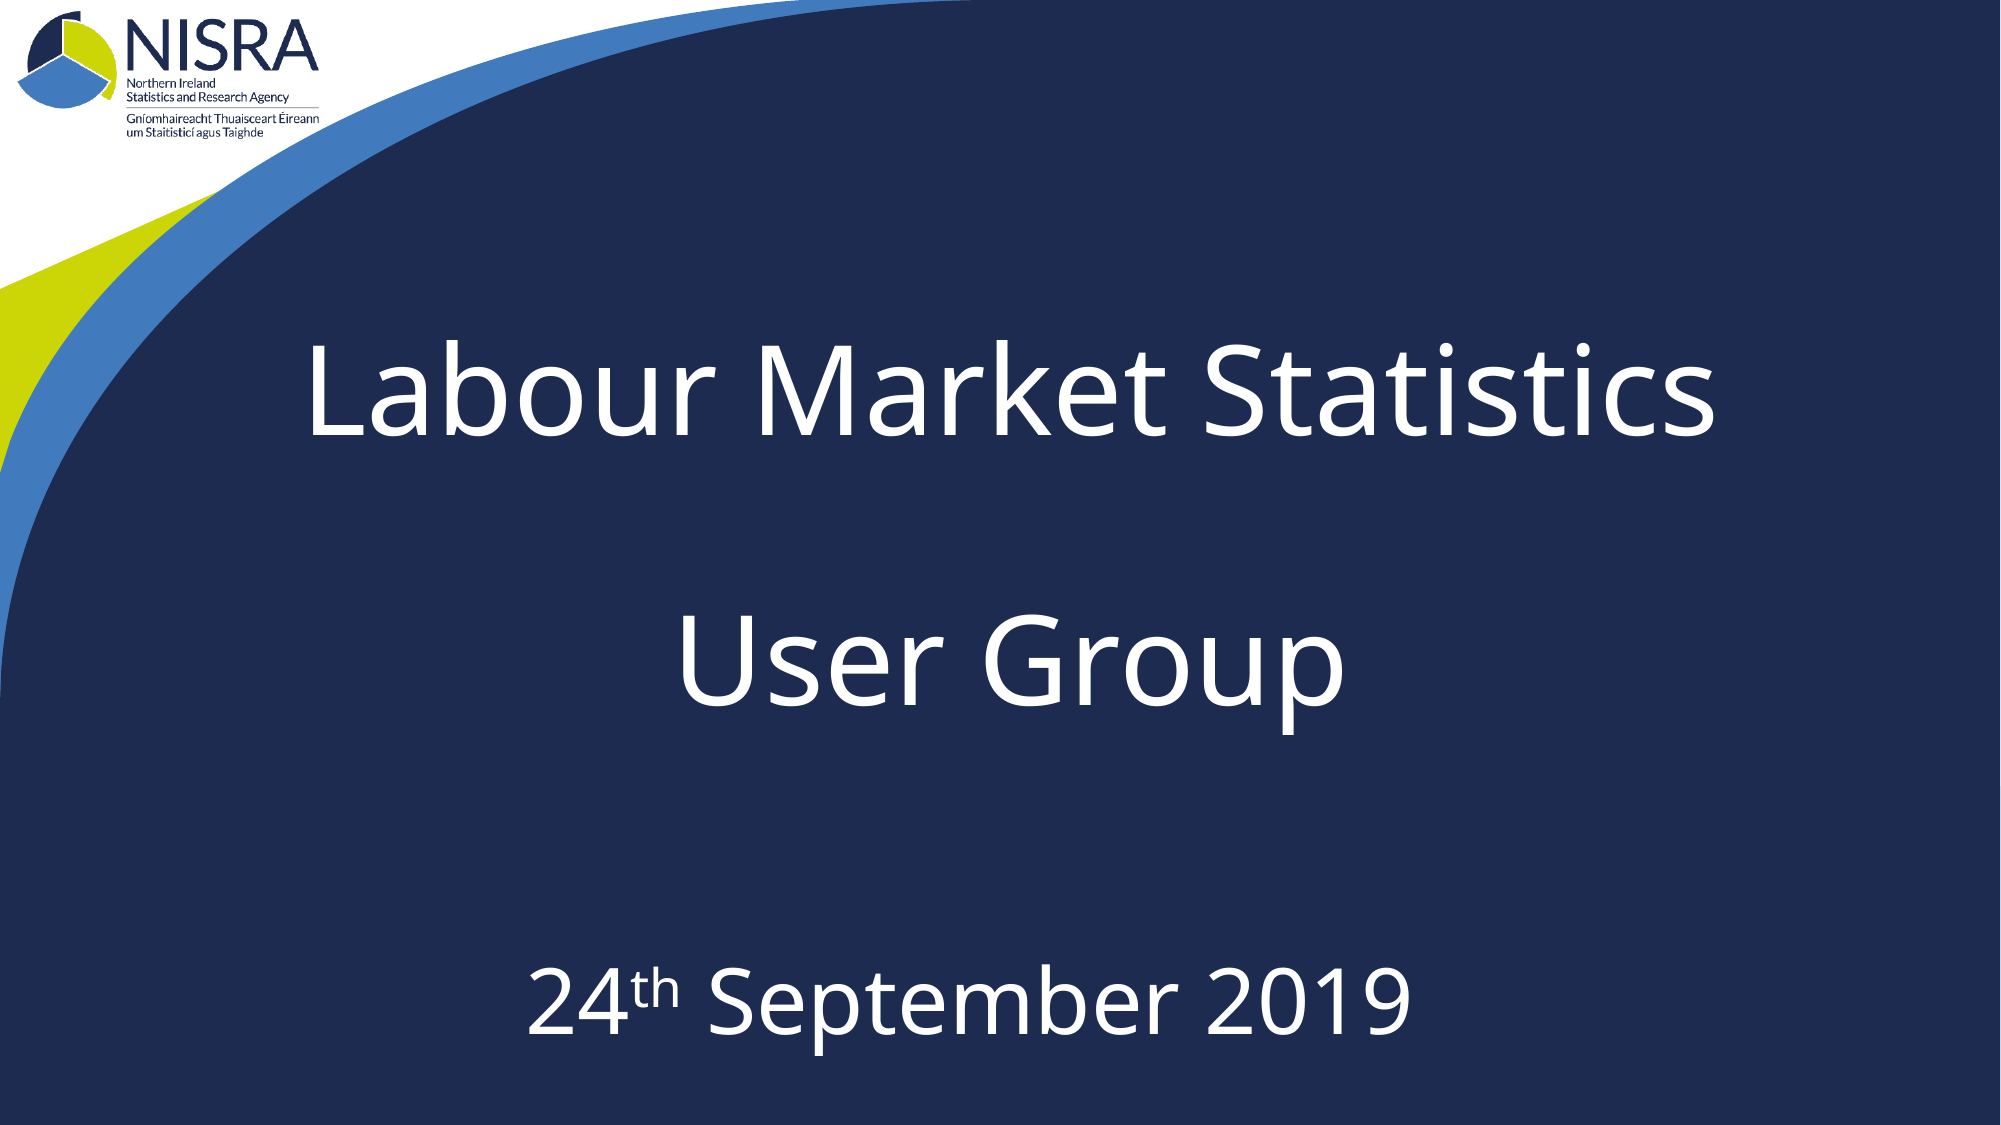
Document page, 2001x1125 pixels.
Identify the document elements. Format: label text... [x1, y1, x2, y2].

title Labour Market Statistics User Group [261, 347, 1762, 740]
picture [17, 11, 319, 139]
text_box 24th September 2019 [219, 670, 1720, 1063]
